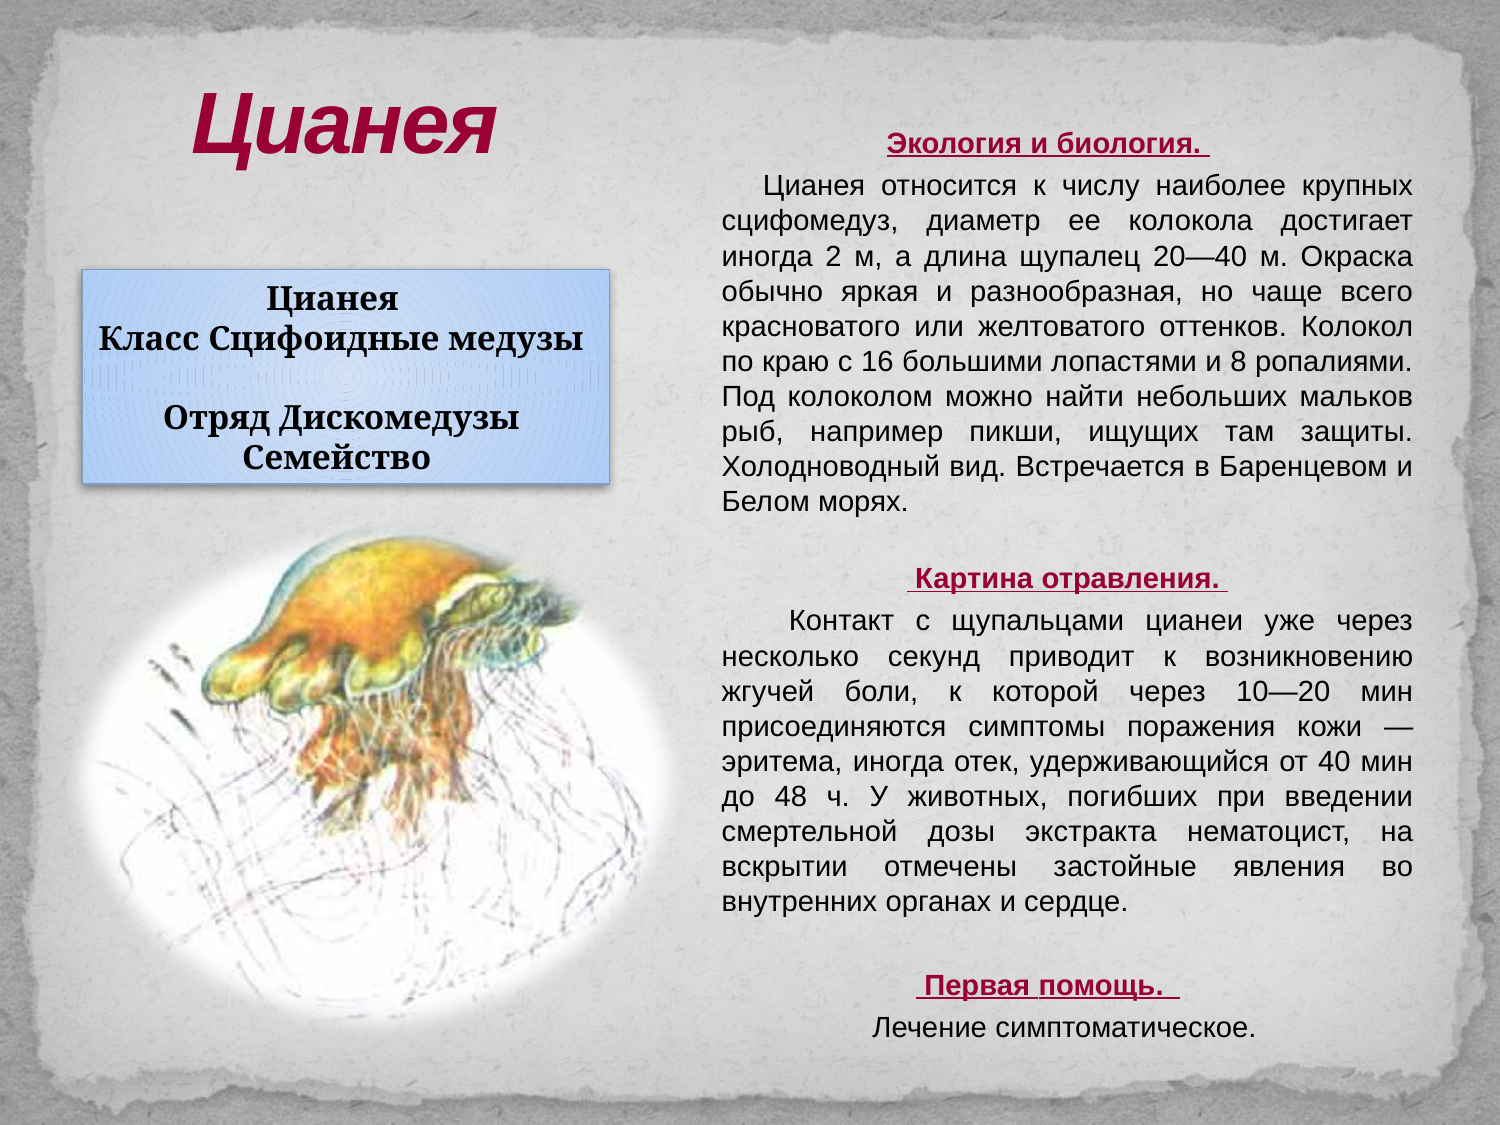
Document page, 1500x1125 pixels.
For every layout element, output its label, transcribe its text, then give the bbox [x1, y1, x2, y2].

list Экология и биология. Цианея относится к числу наиболее крупных сцифомедуз, диаметр ее колокола достигает иногда 2 м, а длина щупалец 20—40 м. Окраска обычно яркая и разнообразная, но чаще всего красноватого или желтоватого оттенков. Колокол по краю с 16 большими лопастями и 8 ропалиями. Под колоколом можно найти небольших мальков рыб, например пикши, ищущих там защиты. Холодноводный вид. Встречается в Баренцевом и Белом морях. Картина отравления. Контакт с щупальцами цианеи уже через несколько секунд приводит к возникновению жгучей боли, к которой через 10—20 мин присоединяются симптомы поражения кожи — эритема, иногда отек, удерживающийся от 40 мин до 48 ч. У животных, погибших при введении смертельной дозы экстракта нематоцист, на вскрытии отмечены застойные явления во внутренних органах и сердце. Первая помощь. Лечение симптоматическое. [667, 117, 1429, 1079]
title Цианея [46, 58, 645, 179]
text_box Цианея Класс Сцифоидные медузы Отряд Дискомедузы Семейство [81, 269, 610, 485]
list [58, 515, 692, 1044]
